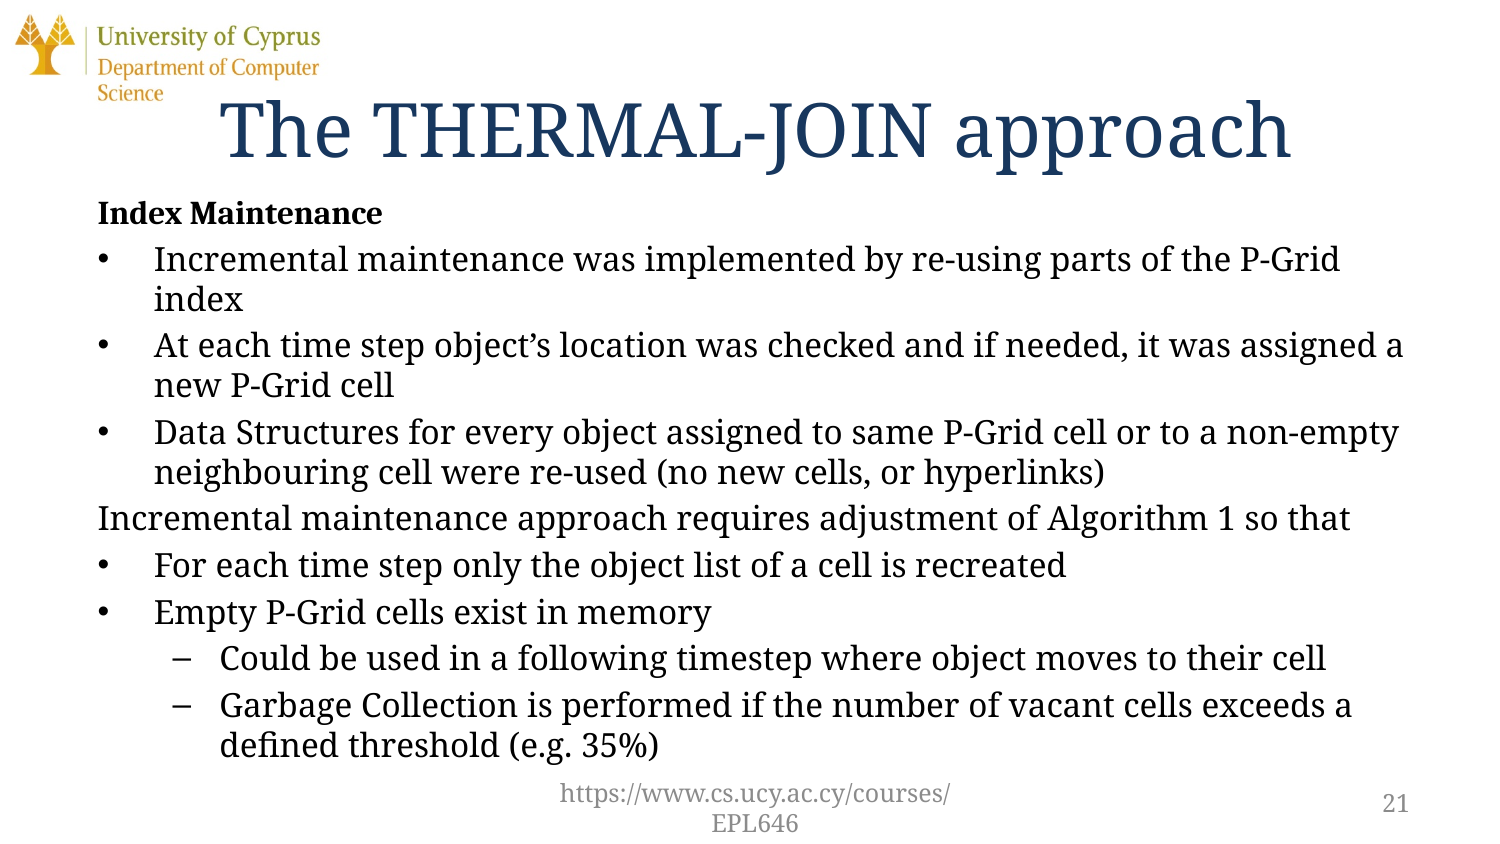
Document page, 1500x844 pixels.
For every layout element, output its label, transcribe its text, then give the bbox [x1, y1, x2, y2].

picture [0, 0, 341, 132]
footer https://www.cs.ucy.ac.cy/courses/EPL646 [512, 788, 998, 827]
slide_number 21 [1074, 782, 1425, 827]
text_box The THERMAL-JOIN approach [81, 56, 1432, 198]
list Index Maintenance Incremental maintenance was implemented by re-using parts of the P-Grid index At each time step object’s location was checked and if needed, it was assigned a new P-Grid cell Data Structures for every object assigned to same P-Grid cell or to a non-empty neighbouring cell were re-used (no new cells, or hyperlinks) Incremental maintenance approach requires adjustment of Algorithm 1 so that For each time step only the object list of a cell is recreated Empty P-Grid cells exist in memory Could be used in a following timestep where object moves to their cell Garbage Collection is performed if the number of vacant cells exceeds a deﬁned threshold (e.g. 35%) [82, 198, 1424, 741]
